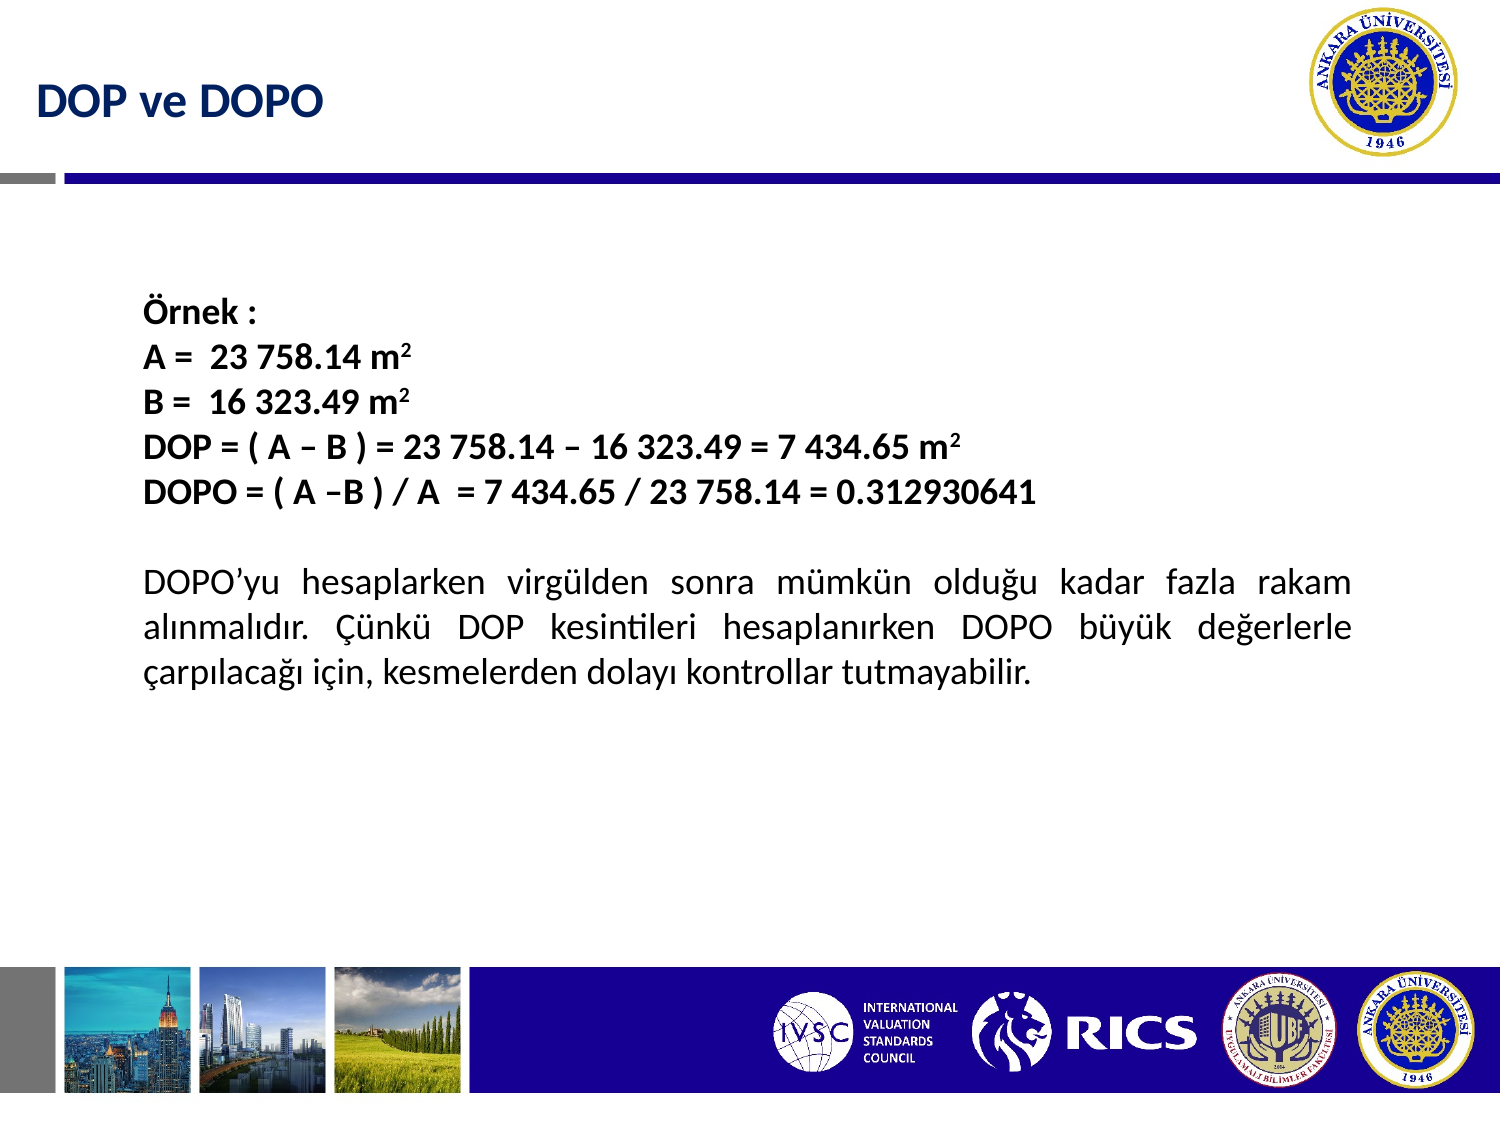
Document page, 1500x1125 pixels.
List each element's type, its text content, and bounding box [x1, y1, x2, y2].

text_box DOP ve DOPO [21, 59, 1065, 275]
text_box Örnek : A = 23 758.14 m2 B = 16 323.49 m2 DOP = ( A – B ) = 23 758.14 – 16 323.49 = 7 434.65 m2 DOPO = ( A –B ) / A = 7 434.65 / 23 758.14 = 0.312930641 DOPO’yu hesaplarken virgülden sonra mümkün olduğu kadar fazla rakam alınmalıdır. Çünkü DOP kesintileri hesaplanırken DOPO büyük değerlerle çarpılacağı için, kesmelerden dolayı kontrollar tutmayabilir. [128, 279, 1369, 700]
picture [0, 0, 1500, 1125]
